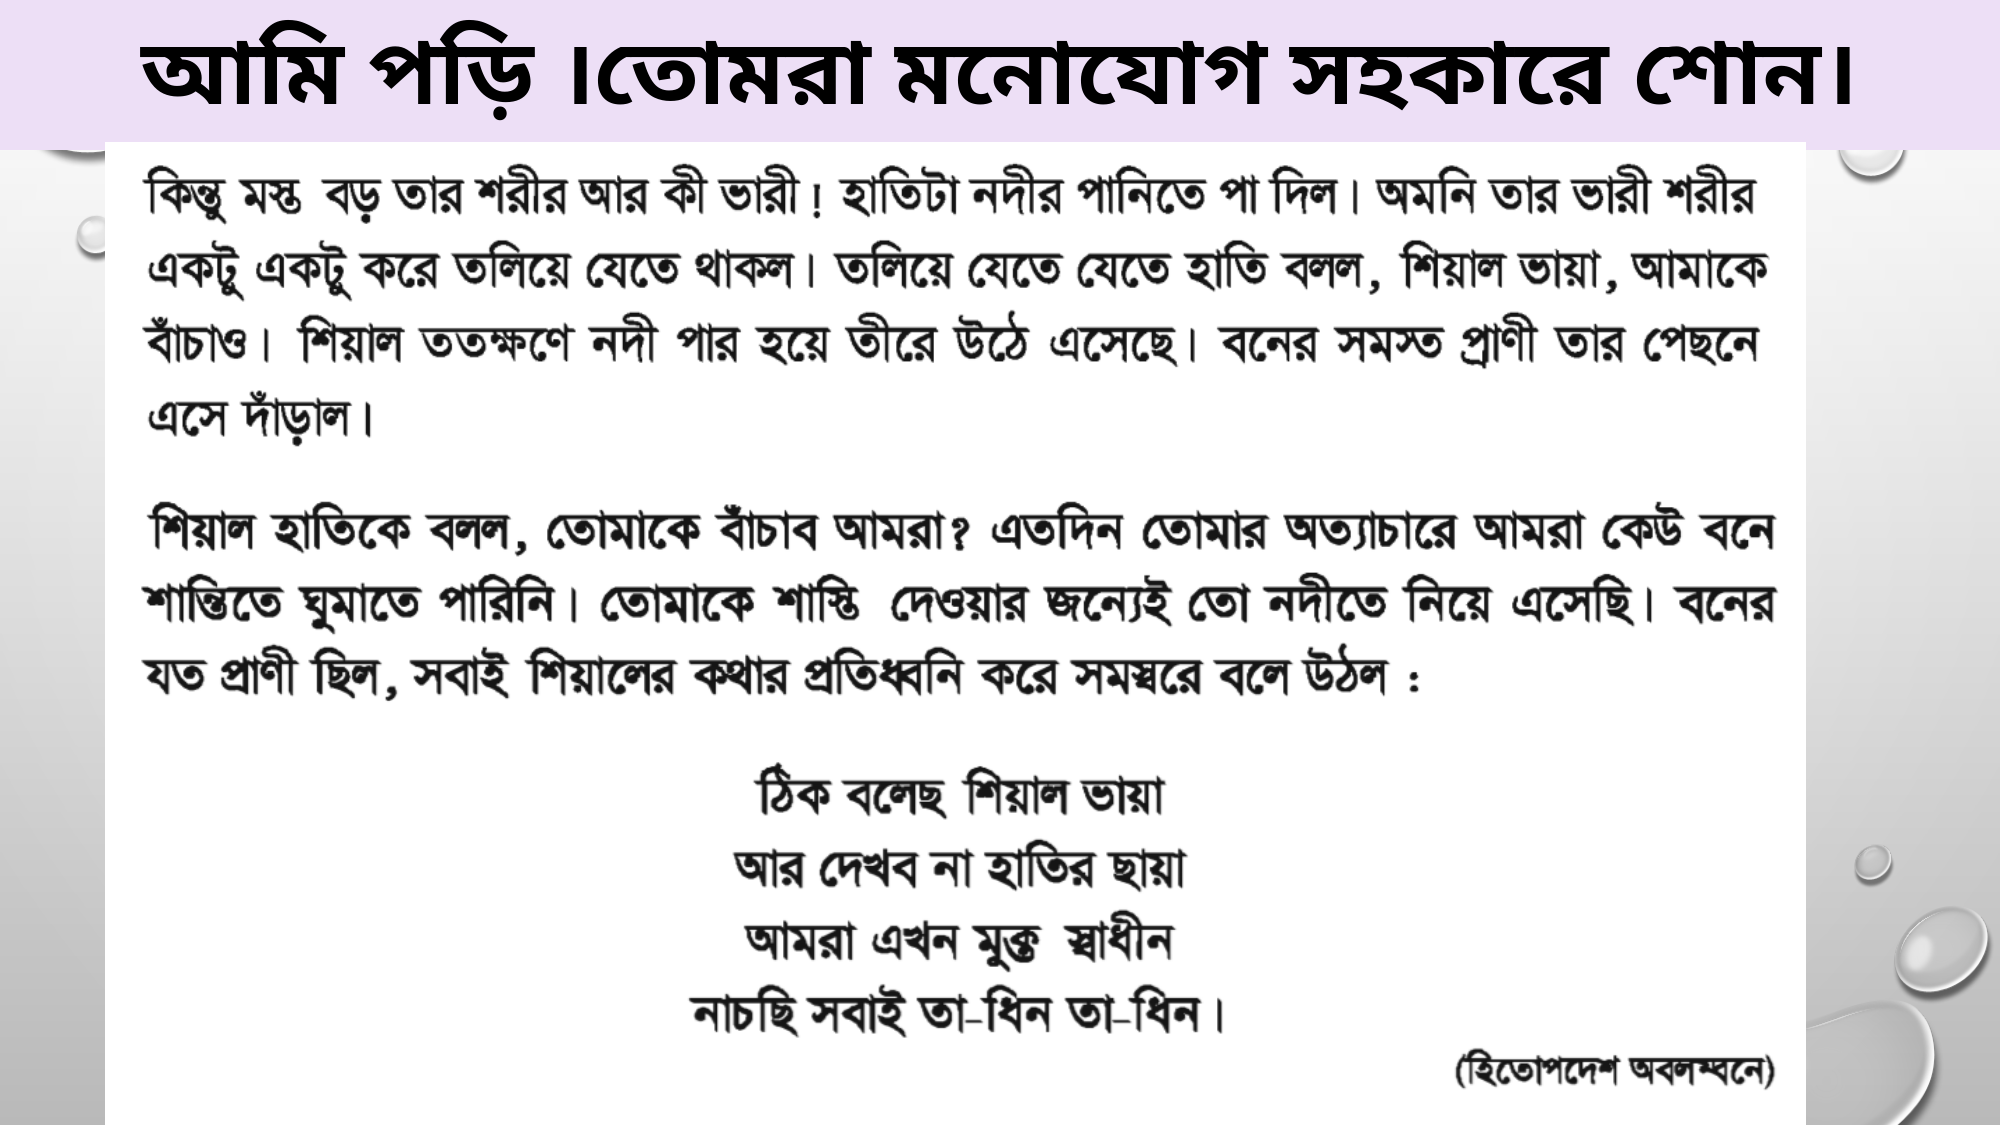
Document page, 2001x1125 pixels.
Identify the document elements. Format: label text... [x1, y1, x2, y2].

title আমি পড়ি ।তোমরা মনোযোগ সহকারে শোন। [0, 0, 2000, 150]
picture [0, 150, 2000, 1125]
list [105, 142, 1806, 486]
